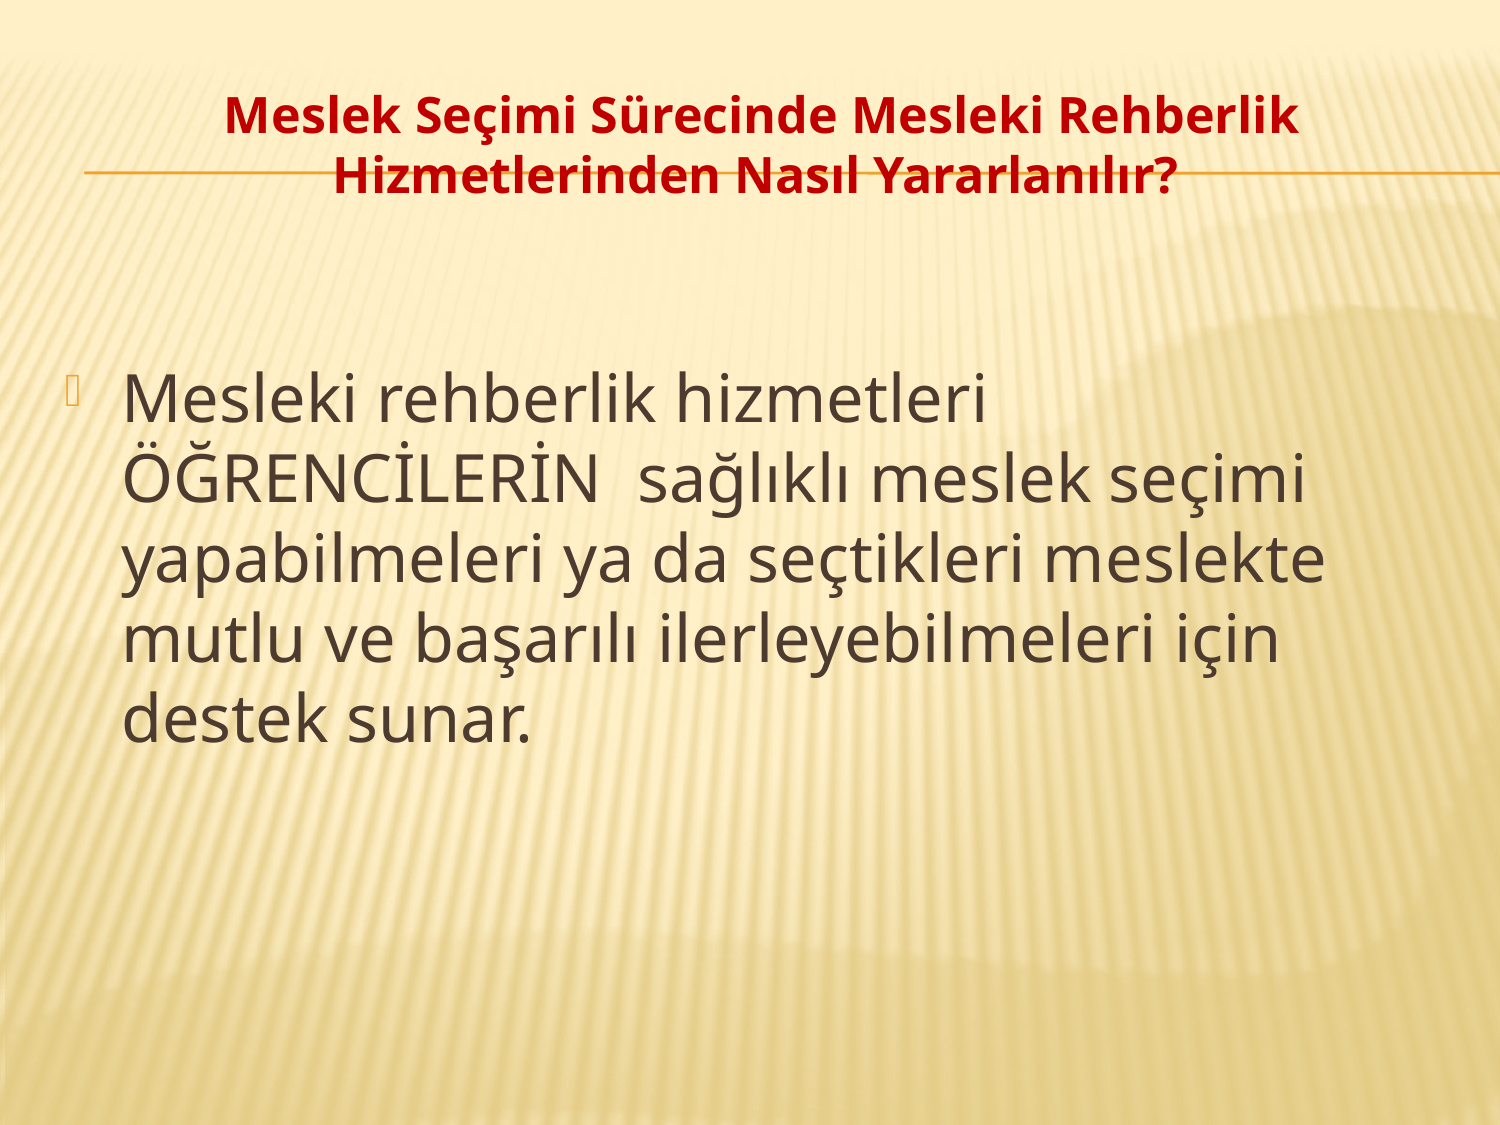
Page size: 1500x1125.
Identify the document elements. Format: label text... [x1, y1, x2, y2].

list Mesleki rehberlik hizmetleri ÖĞRENCİLERİN sağlıklı meslek seçimi yapabilmeleri ya da seçtikleri meslekte mutlu ve başarılı ilerleyebilmeleri için destek sunar. [50, 254, 1475, 998]
title Meslek Seçimi Sürecinde Mesleki Rehberlik Hizmetlerinden Nasıl Yararlanılır? [50, 75, 1475, 213]
